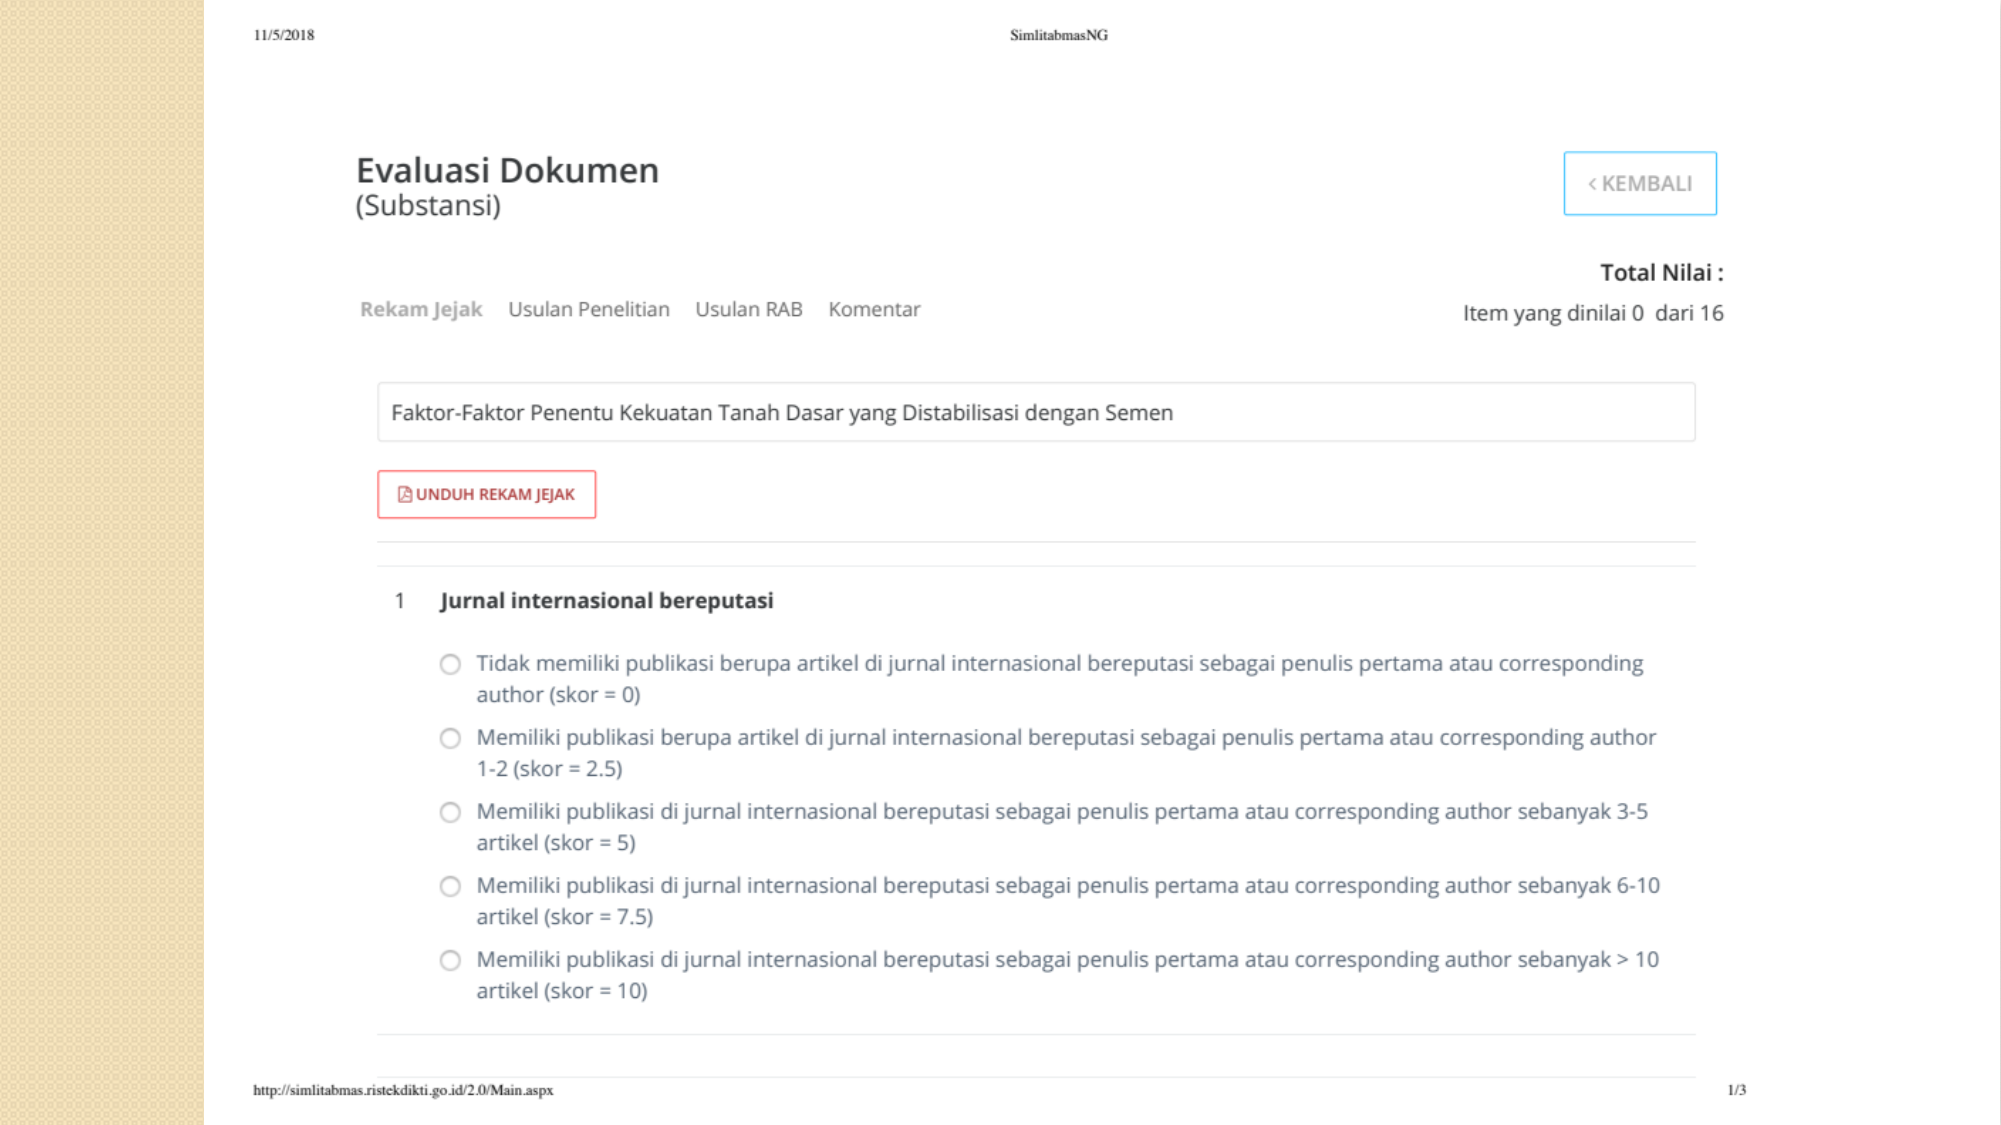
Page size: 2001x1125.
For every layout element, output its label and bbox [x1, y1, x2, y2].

picture [203, 0, 1795, 1125]
